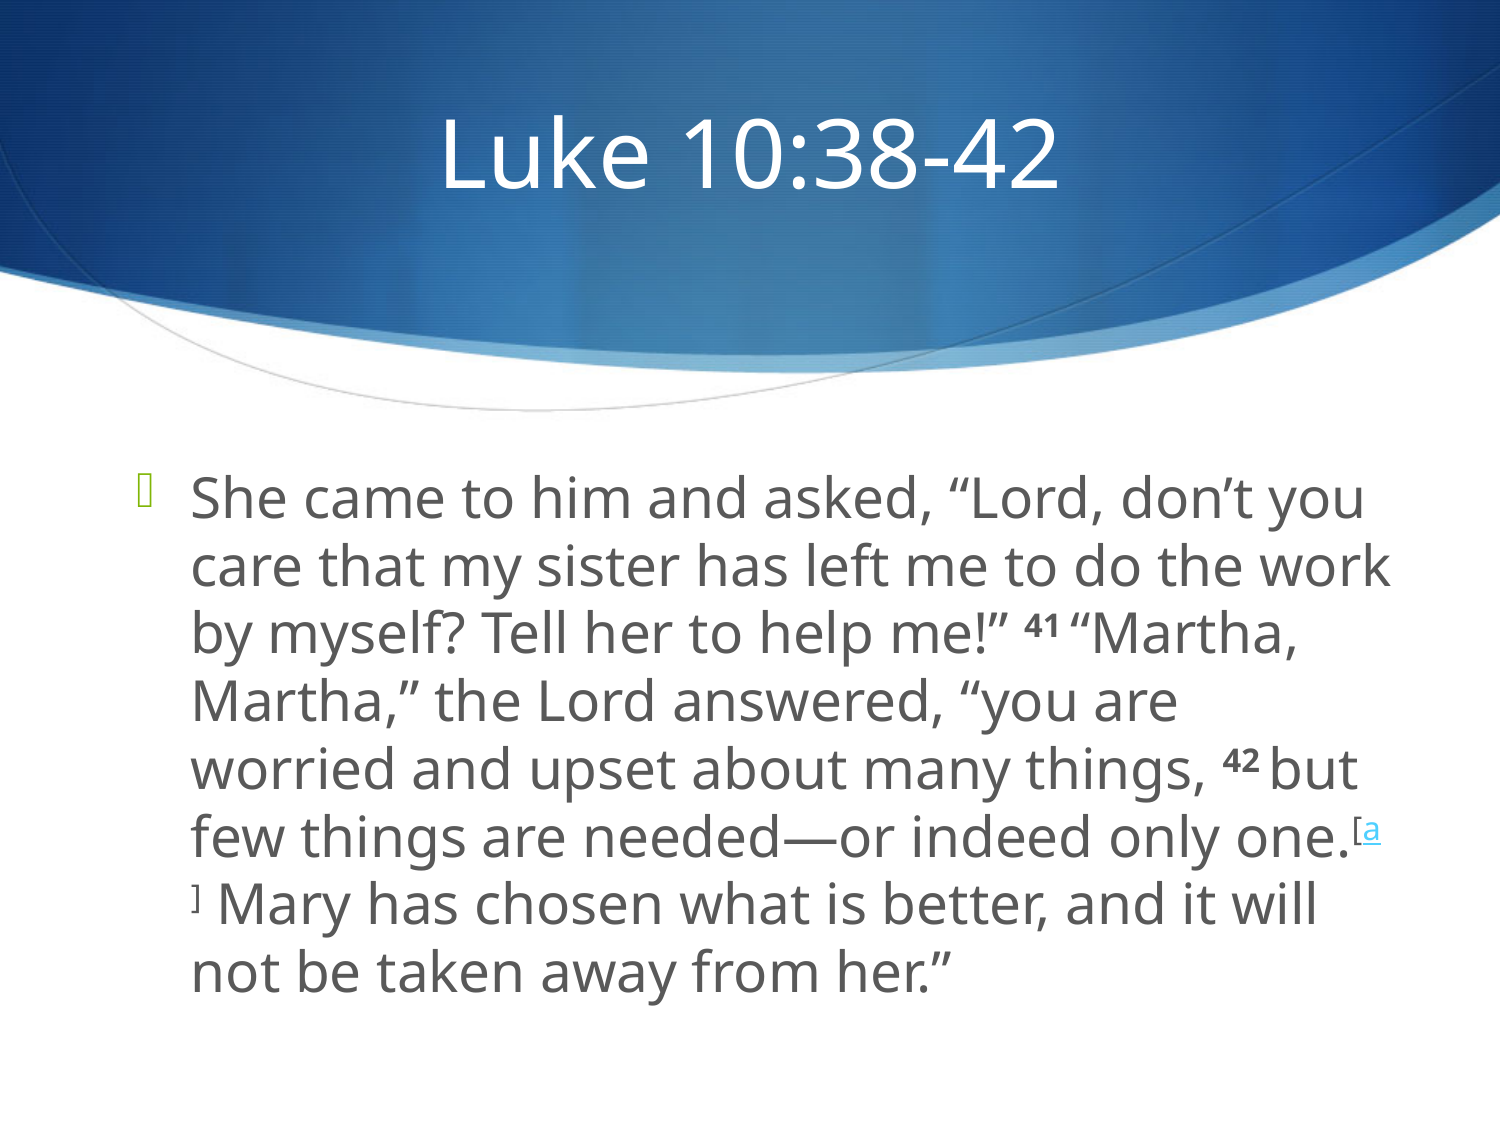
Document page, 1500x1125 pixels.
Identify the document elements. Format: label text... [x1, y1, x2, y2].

picture [0, 0, 1500, 1125]
title Luke 10:38-42 [75, 56, 1425, 245]
list She came to him and asked, “Lord, don’t you care that my sister has left me to do the work by myself? Tell her to help me!” 41 “Martha, Martha,” the Lord answered, “you are worried and upset about many things, 42 but few things are needed—or indeed only one.[a] Mary has chosen what is better, and it will not be taken away from her.” [121, 454, 1425, 1072]
